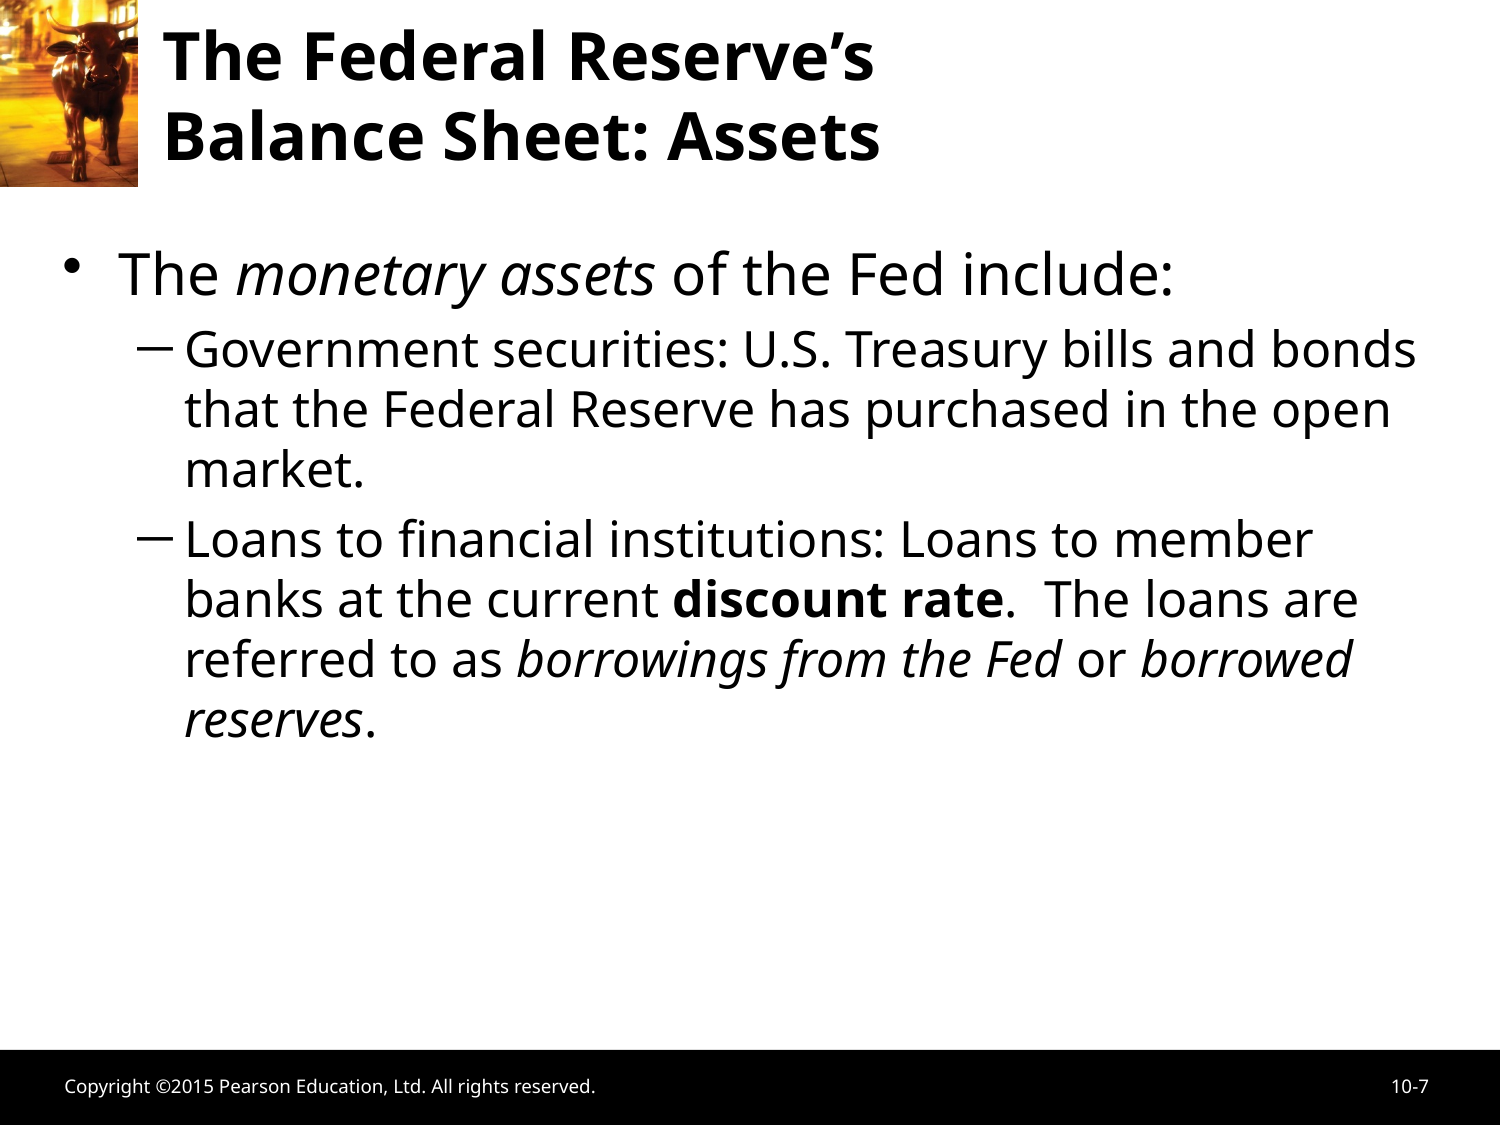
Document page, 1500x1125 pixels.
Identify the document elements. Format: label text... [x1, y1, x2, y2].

list The monetary assets of the Fed include: Government securities: U.S. Treasury bills and bonds that the Federal Reserve has purchased in the open market. Loans to financial institutions: Loans to member banks at the current discount rate. The loans are referred to as borrowings from the Fed or borrowed reserves. [62, 237, 1438, 1000]
title The Federal Reserve’s Balance Sheet: Assets [162, 0, 1425, 188]
picture [0, 0, 138, 187]
